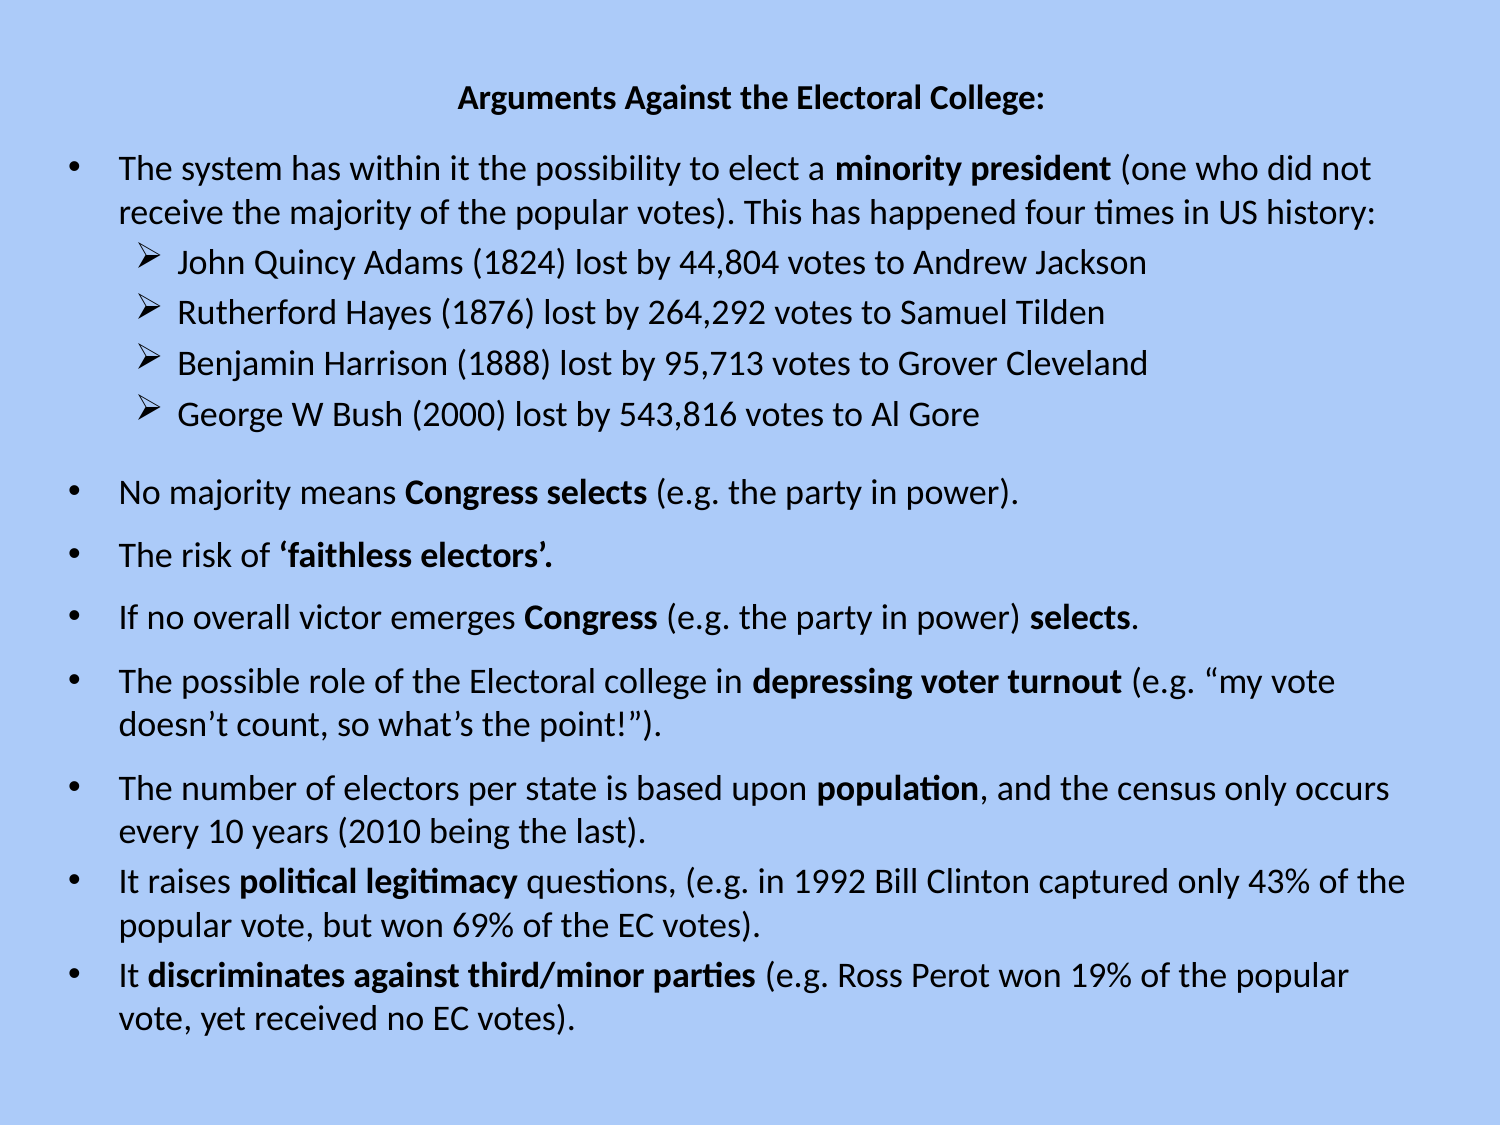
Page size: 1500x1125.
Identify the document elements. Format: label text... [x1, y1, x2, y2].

title Arguments Against the Electoral College: [76, 66, 1427, 137]
list The system has within it the possibility to elect a minority president (one who did not receive the majority of the popular votes). This has happened four times in US history: John Quincy Adams (1824) lost by 44,804 votes to Andrew Jackson Rutherford Hayes (1876) lost by 264,292 votes to Samuel Tilden Benjamin Harrison (1888) lost by 95,713 votes to Grover Cleveland George W Bush (2000) lost by 543,816 votes to Al Gore No majority means Congress selects (e.g. the party in power). The risk of ‘faithless electors’. If no overall victor emerges Congress (e.g. the party in power) selects. The possible role of the Electoral college in depressing voter turnout (e.g. “my vote doesn’t count, so what’s the point!”). The number of electors per state is based upon population, and the census only occurs every 10 years (2010 being the last). It raises political legitimacy questions, (e.g. in 1992 Bill Clinton captured only 43% of the popular vote, but won 69% of the EC votes). It discriminates against third/minor parties (e.g. Ross Perot won 19% of the popular vote, yet received no EC votes). [53, 137, 1447, 1059]
